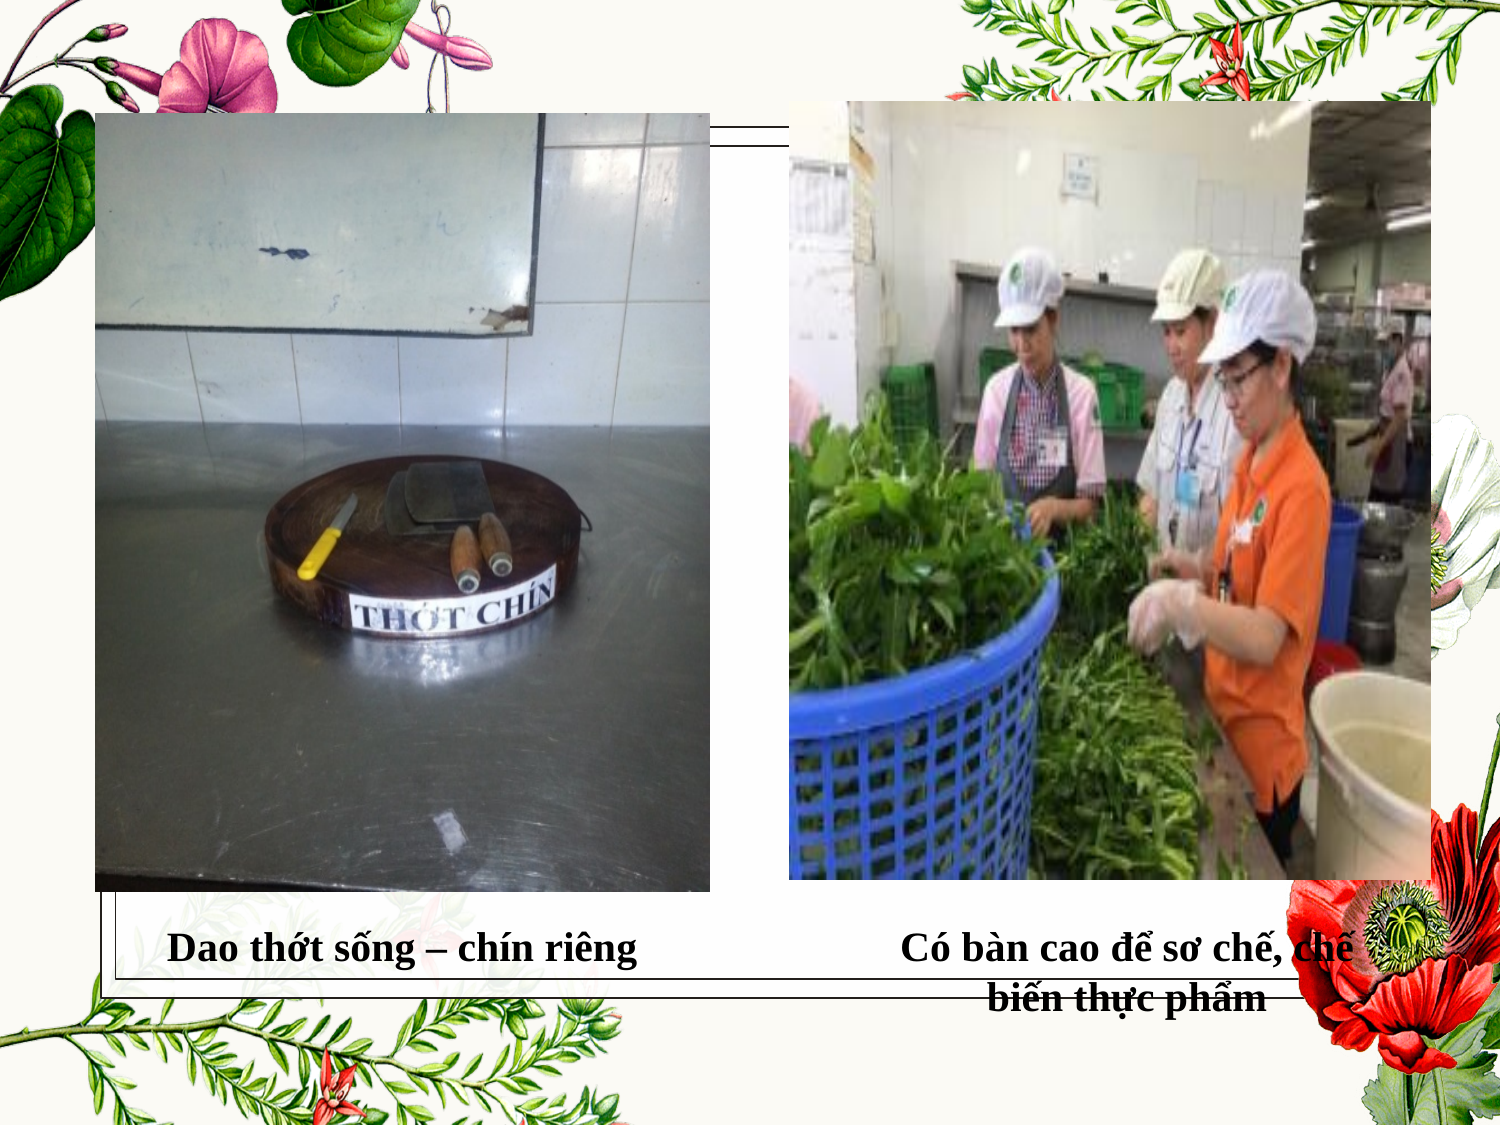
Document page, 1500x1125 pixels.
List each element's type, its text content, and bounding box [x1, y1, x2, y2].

picture [0, 0, 710, 1125]
text_box Có bàn cao để sơ chế, chế biến thực phẩm [856, 912, 1398, 1028]
text_box Dao thớt sống – chín riêng [152, 912, 653, 978]
picture [789, 0, 1500, 1125]
